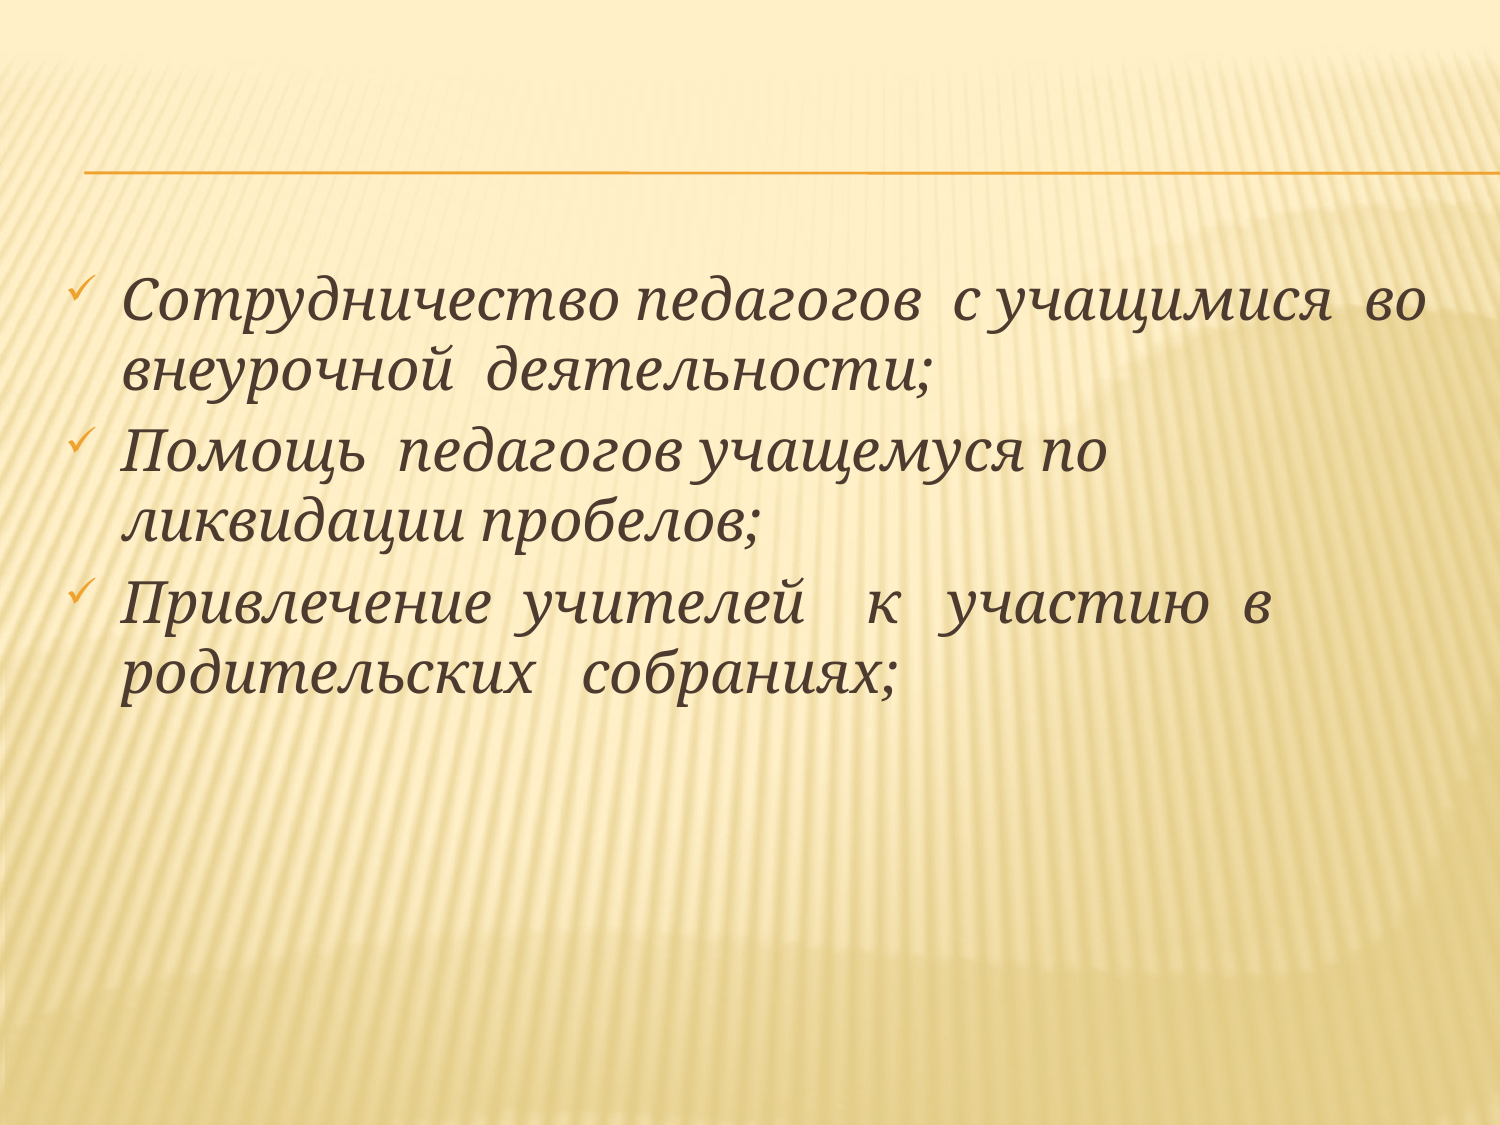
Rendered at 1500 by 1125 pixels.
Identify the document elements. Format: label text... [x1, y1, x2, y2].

list Сотрудничество педагогов с учащимися во внеурочной деятельности; Помощь педагогов учащемуся по ликвидации пробелов; Привлечение учителей к участию в родительских собраниях; [50, 254, 1475, 998]
